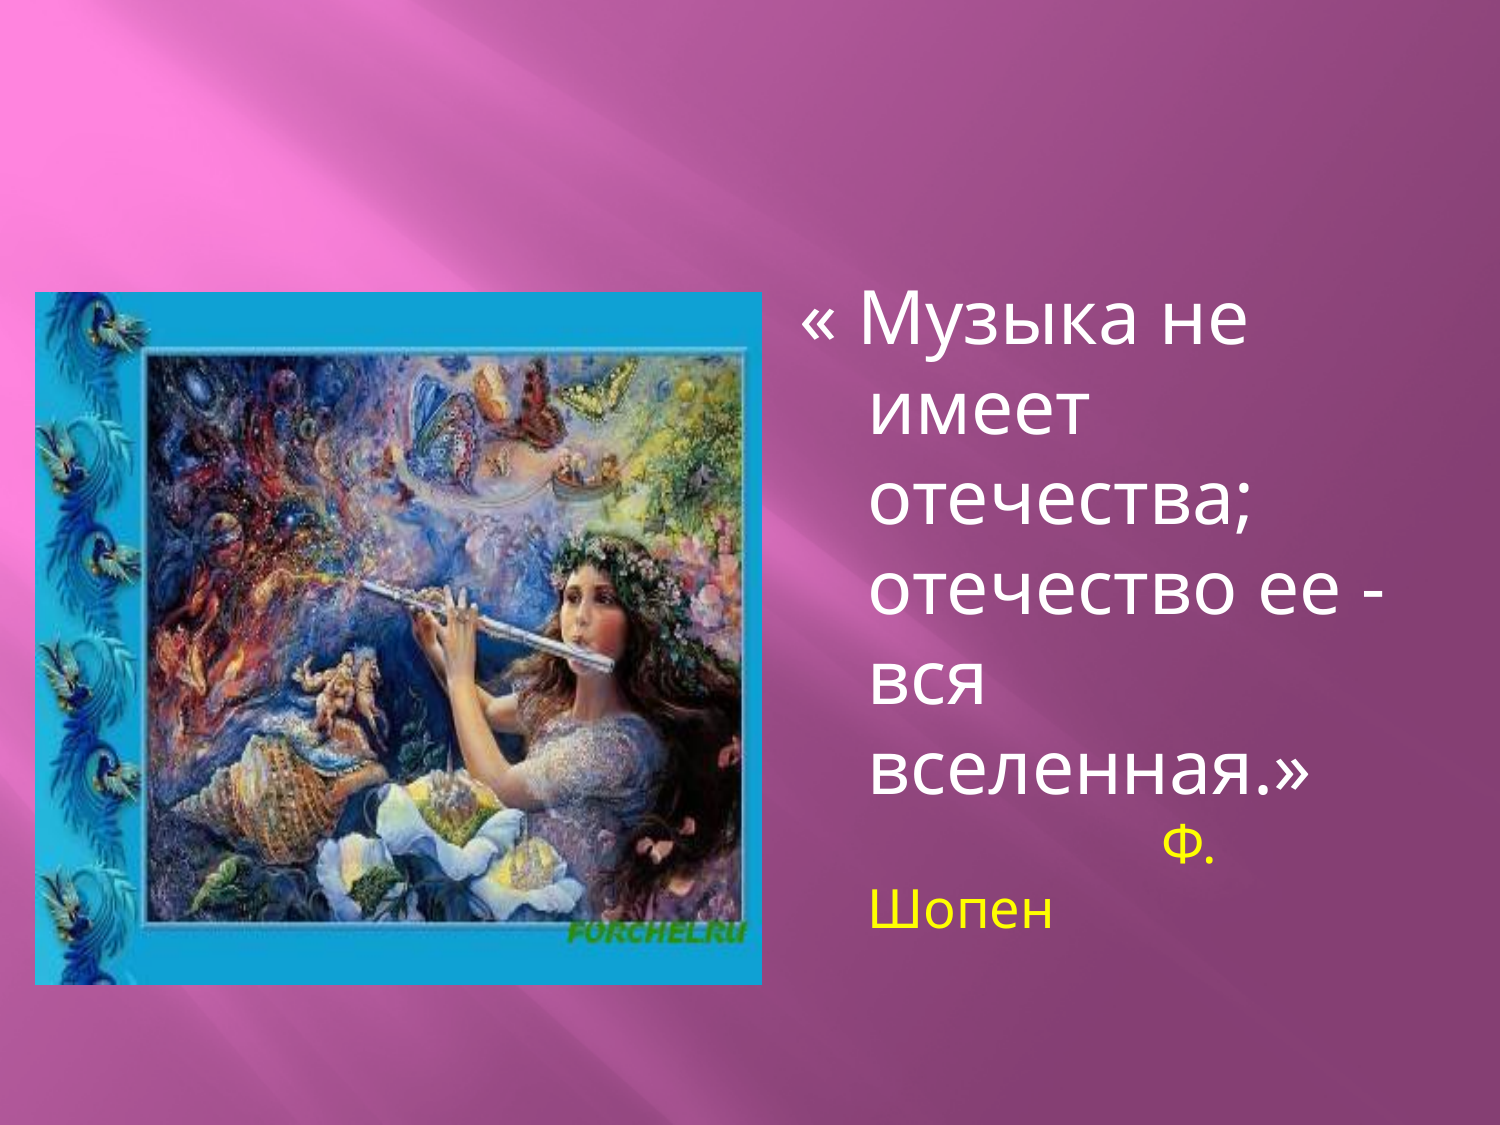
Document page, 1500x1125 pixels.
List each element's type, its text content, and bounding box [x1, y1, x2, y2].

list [34, 292, 762, 985]
list « Музыка не имеет отечества; отечество ее - вся вселенная.» Ф. Шопен [762, 262, 1425, 1005]
